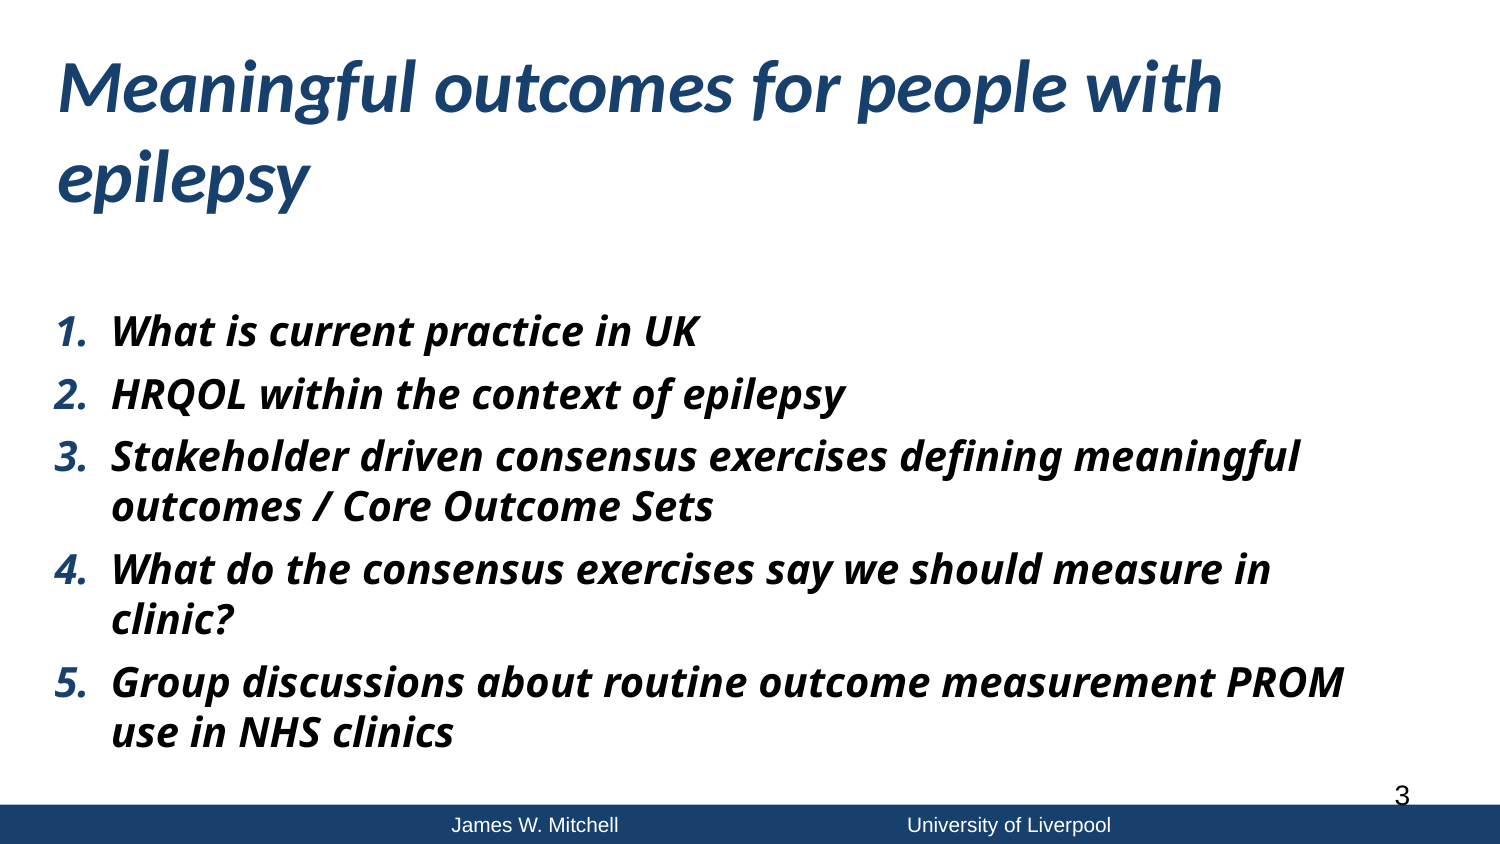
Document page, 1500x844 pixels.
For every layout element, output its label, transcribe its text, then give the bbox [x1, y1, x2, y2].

list What is current practice in UK HRQOL within the context of epilepsy Stakeholder driven consensus exercises defining meaningful outcomes / Core Outcome Sets What do the consensus exercises say we should measure in clinic? Group discussions about routine outcome measurement PROM use in NHS clinics [54, 242, 1362, 770]
slide_number 3 [1379, 769, 1446, 795]
title Meaningful outcomes for people with epilepsy [57, 37, 1365, 159]
